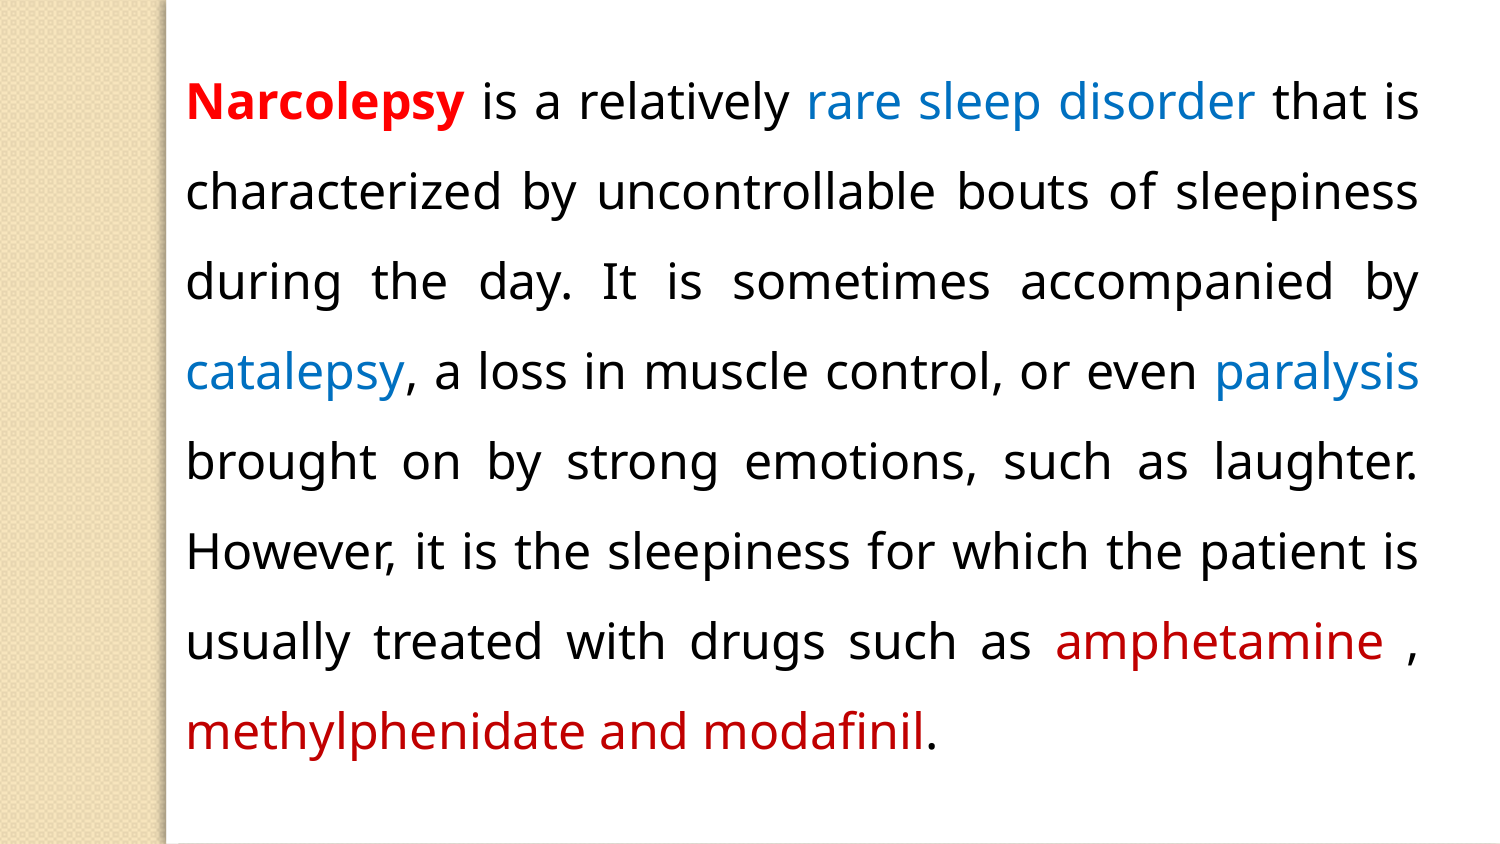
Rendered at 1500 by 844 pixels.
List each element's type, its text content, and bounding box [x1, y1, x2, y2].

text_box Narcolepsy is a relatively rare sleep disorder that is characterized by uncontrollable bouts of sleepiness during the day. It is sometimes accompanied by catalepsy, a loss in muscle control, or even paralysis brought on by strong emotions, such as laughter. However, it is the sleepiness for which the patient is usually treated with drugs such as amphetamine , methylphenidate and modafinil. [171, 32, 1435, 767]
